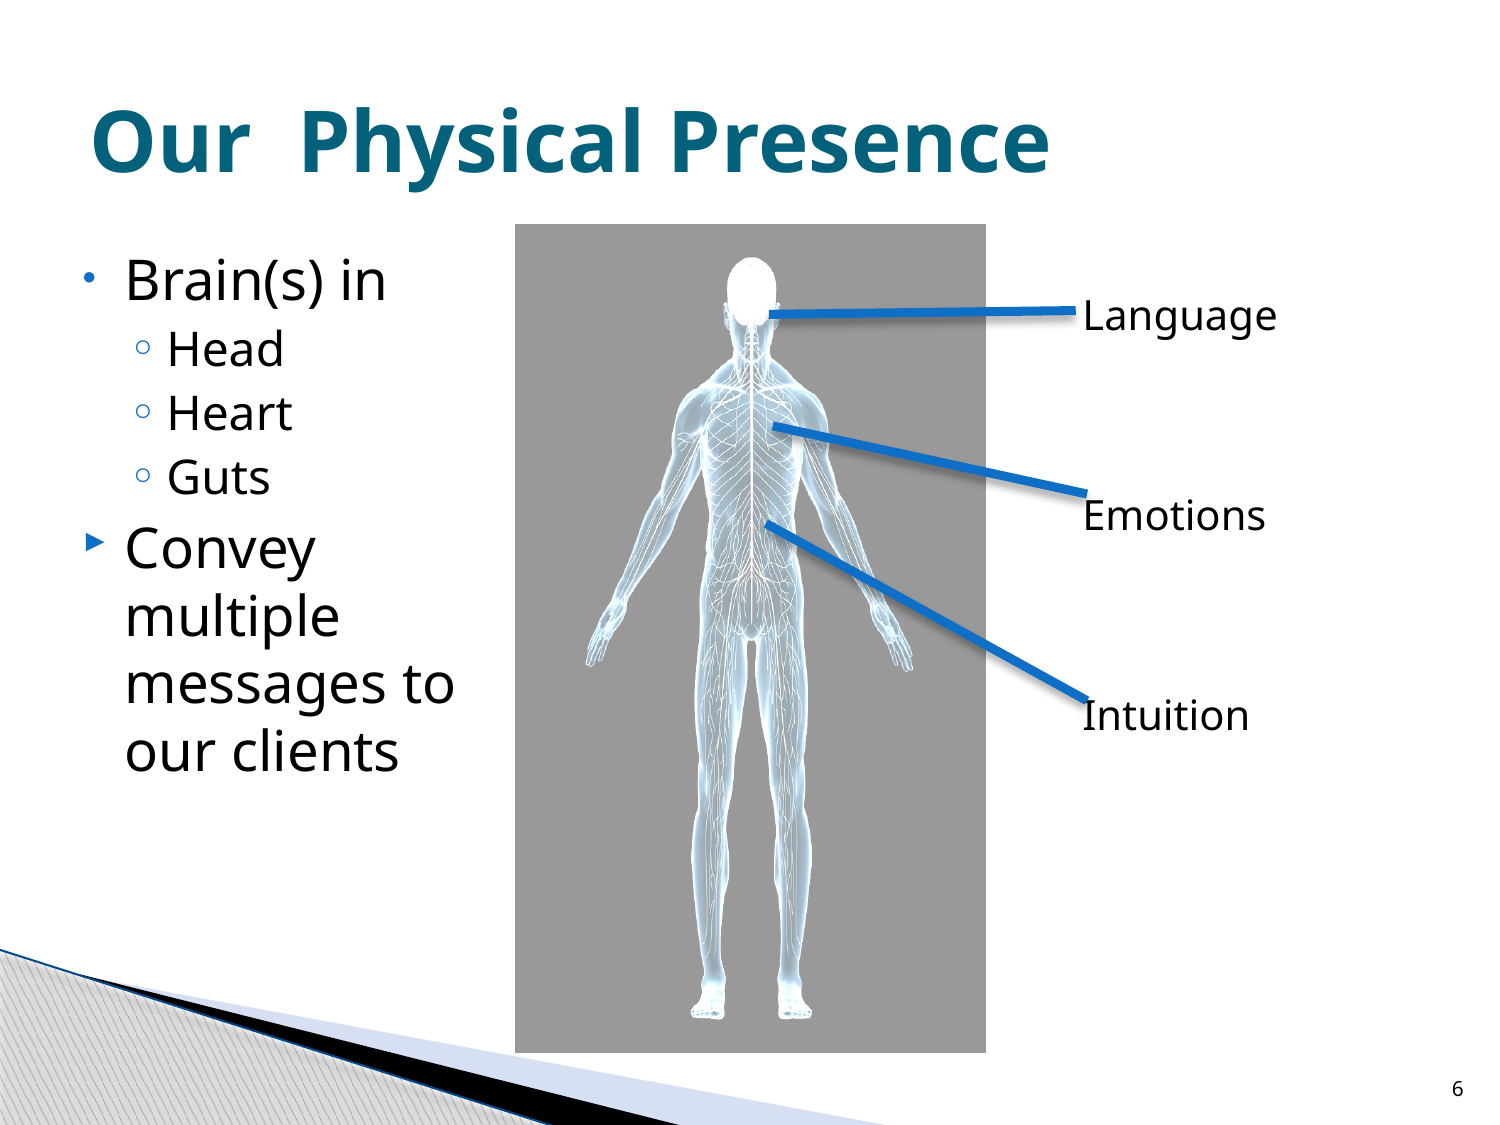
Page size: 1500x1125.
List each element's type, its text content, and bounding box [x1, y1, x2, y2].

list Brain(s) in Head Heart Guts Convey multiple messages to our clients [49, 236, 508, 1044]
picture [514, 224, 987, 1054]
text_box Language Emotions Intuition [1067, 281, 1413, 747]
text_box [768, 310, 1076, 315]
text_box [765, 523, 1088, 701]
title Our Physical Presence [75, 45, 1425, 233]
slide_number 6 [1418, 1051, 1479, 1112]
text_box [772, 425, 1088, 495]
